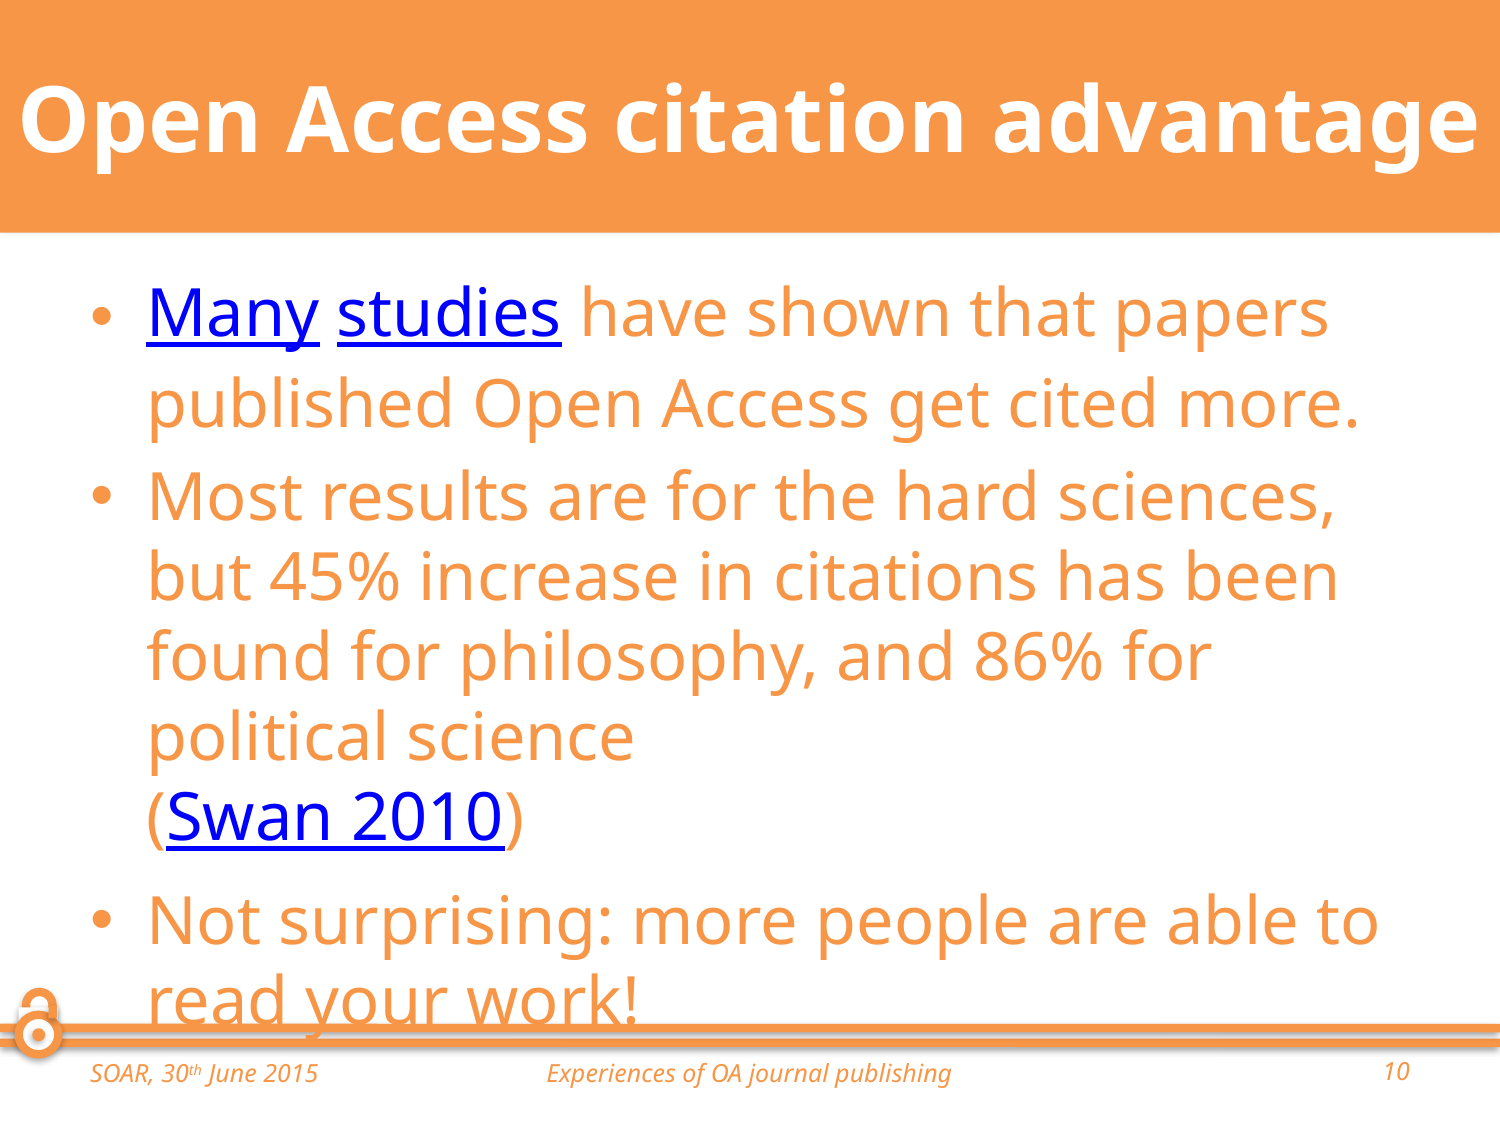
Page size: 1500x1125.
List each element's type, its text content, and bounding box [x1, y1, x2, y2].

list Many studies have shown that papers published Open Access get cited more. Most results are for the hard sciences, but 45% increase in citations has been found for philosophy, and 86% for political science (Swan 2010) Not surprising: more people are able to read your work! [75, 262, 1425, 1005]
footer Experiences of OA journal publishing [512, 1042, 988, 1103]
slide_number 10 [1074, 1042, 1425, 1103]
title Open Access citation advantage [0, 0, 1500, 233]
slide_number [75, 1042, 425, 1103]
